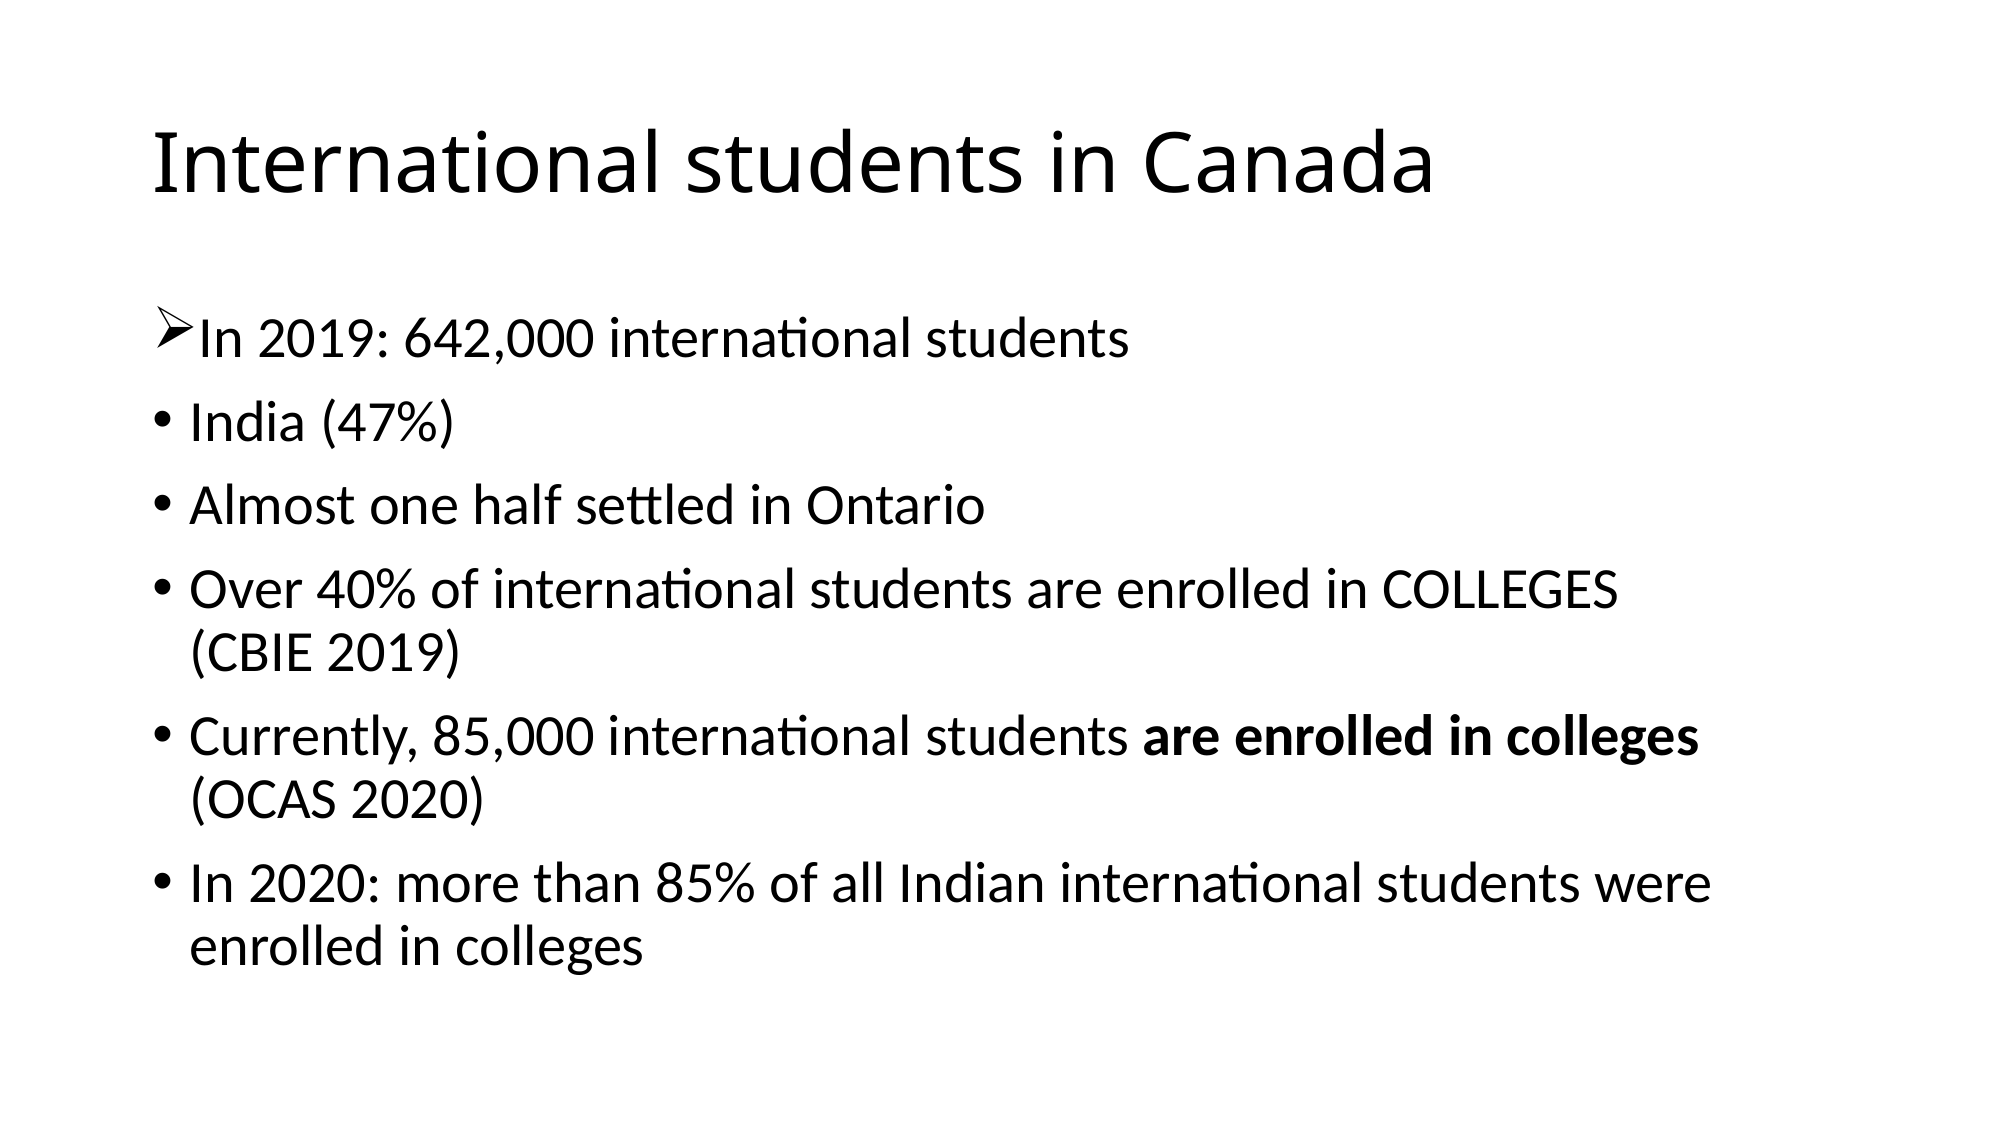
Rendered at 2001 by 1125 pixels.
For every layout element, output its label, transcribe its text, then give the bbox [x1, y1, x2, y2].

title International students in Canada [137, 59, 1863, 278]
list In 2019: 642,000 international students India (47%) Almost one half settled in Ontario Over 40% of international students are enrolled in COLLEGES (CBIE 2019) Currently, 85,000 international students are enrolled in colleges (OCAS 2020) In 2020: more than 85% of all Indian international students were enrolled in colleges [137, 299, 1863, 1014]
